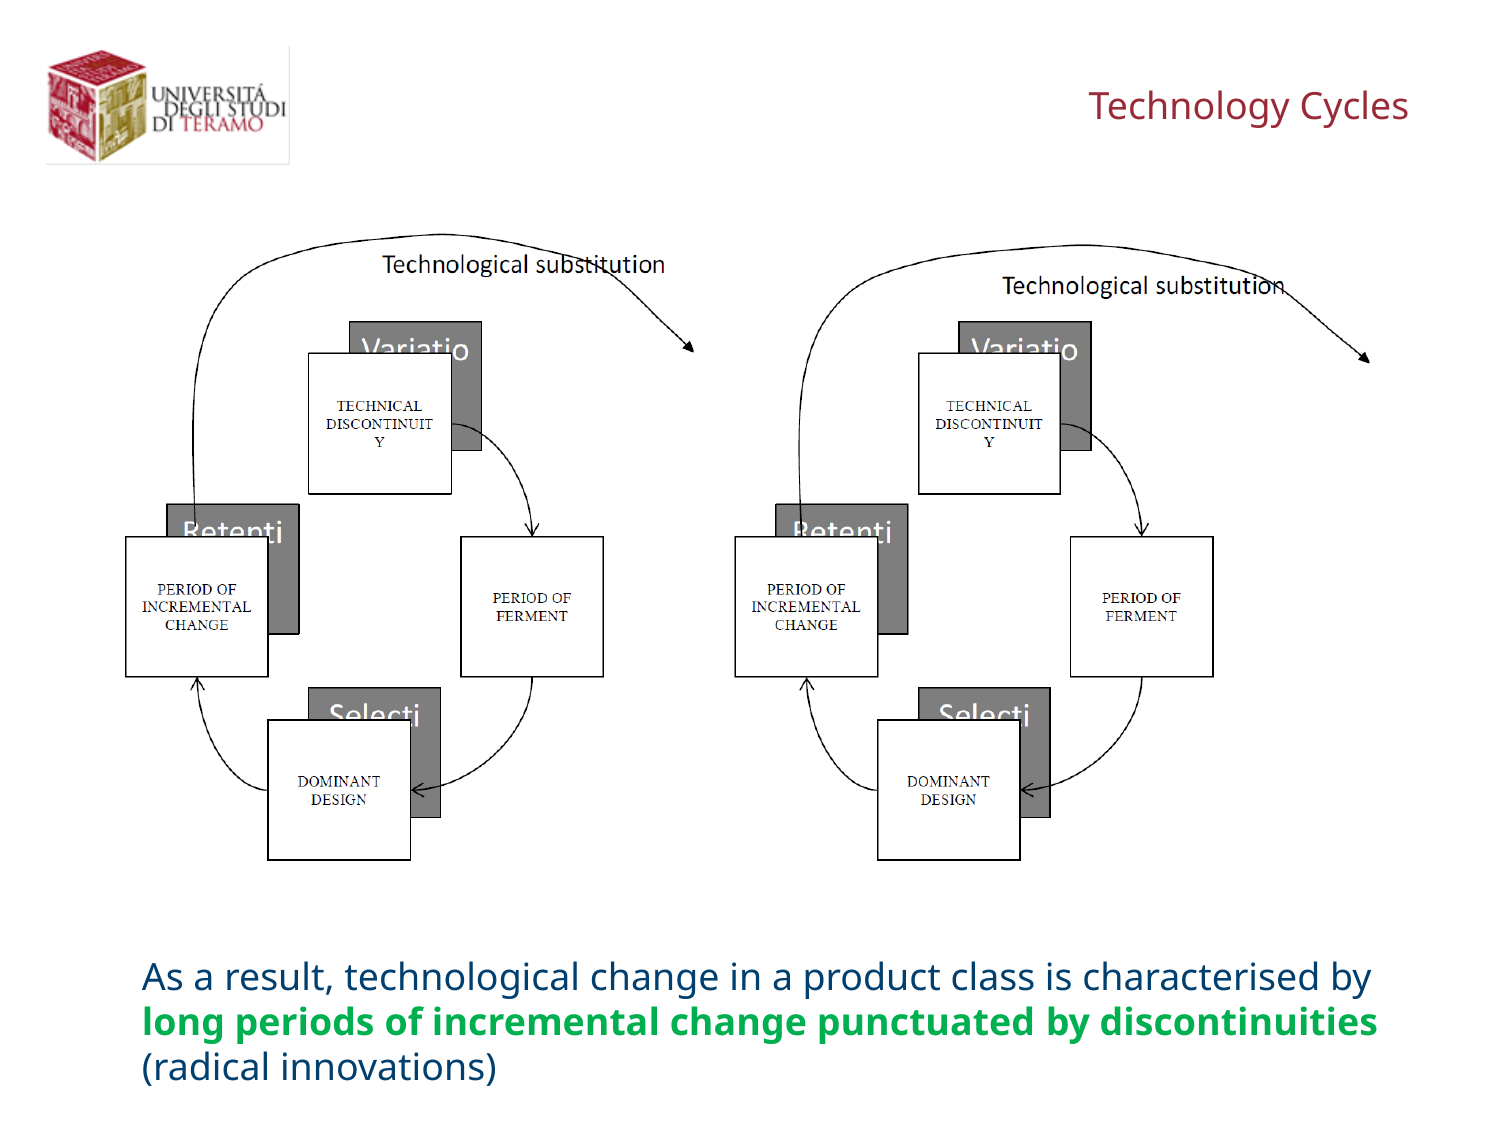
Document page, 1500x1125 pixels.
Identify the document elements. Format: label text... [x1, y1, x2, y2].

picture [46, 46, 291, 166]
title Technology Cycles [287, 45, 1425, 164]
picture [108, 205, 1392, 870]
text_box As a result, technological change in a product class is characterised by long periods of incremental change punctuated by discontinuities (radical innovations) [127, 945, 1425, 1095]
